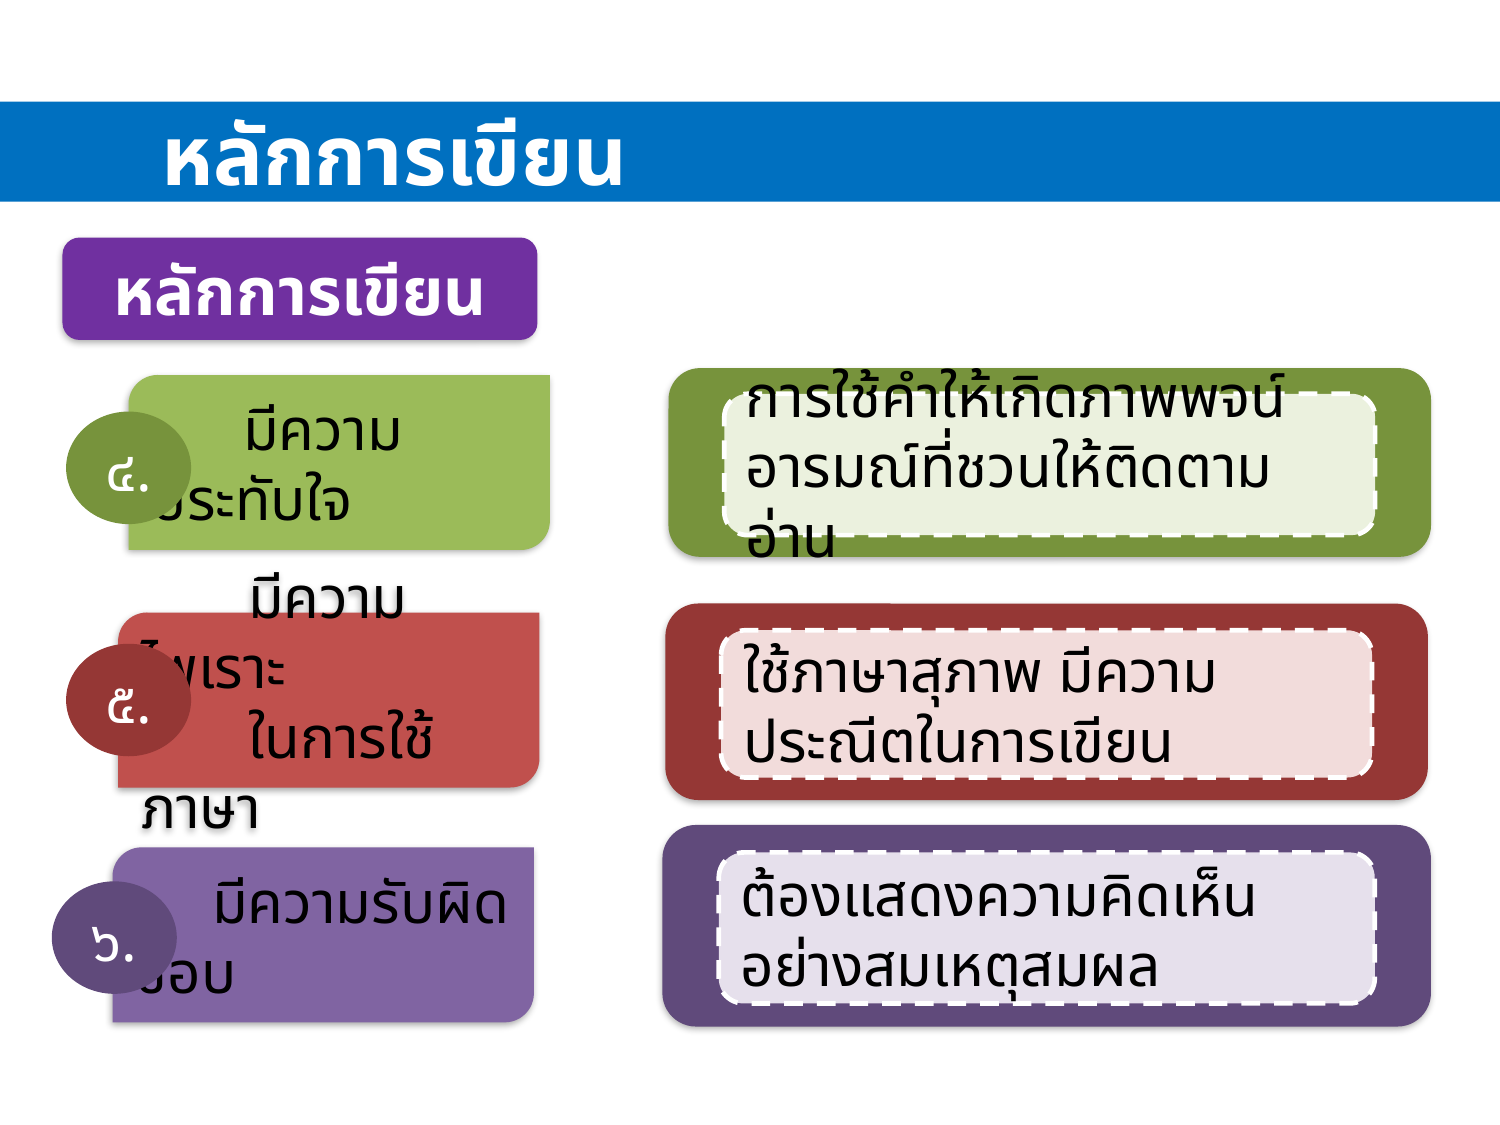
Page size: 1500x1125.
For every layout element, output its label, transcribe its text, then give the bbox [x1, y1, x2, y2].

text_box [668, 367, 1432, 558]
text_box หลักการเขียน [60, 235, 540, 343]
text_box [65, 374, 551, 551]
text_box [51, 847, 535, 1023]
text_box หลักการเขียน [0, 100, 1500, 204]
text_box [665, 603, 1429, 801]
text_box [662, 824, 1432, 1027]
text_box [65, 612, 540, 788]
